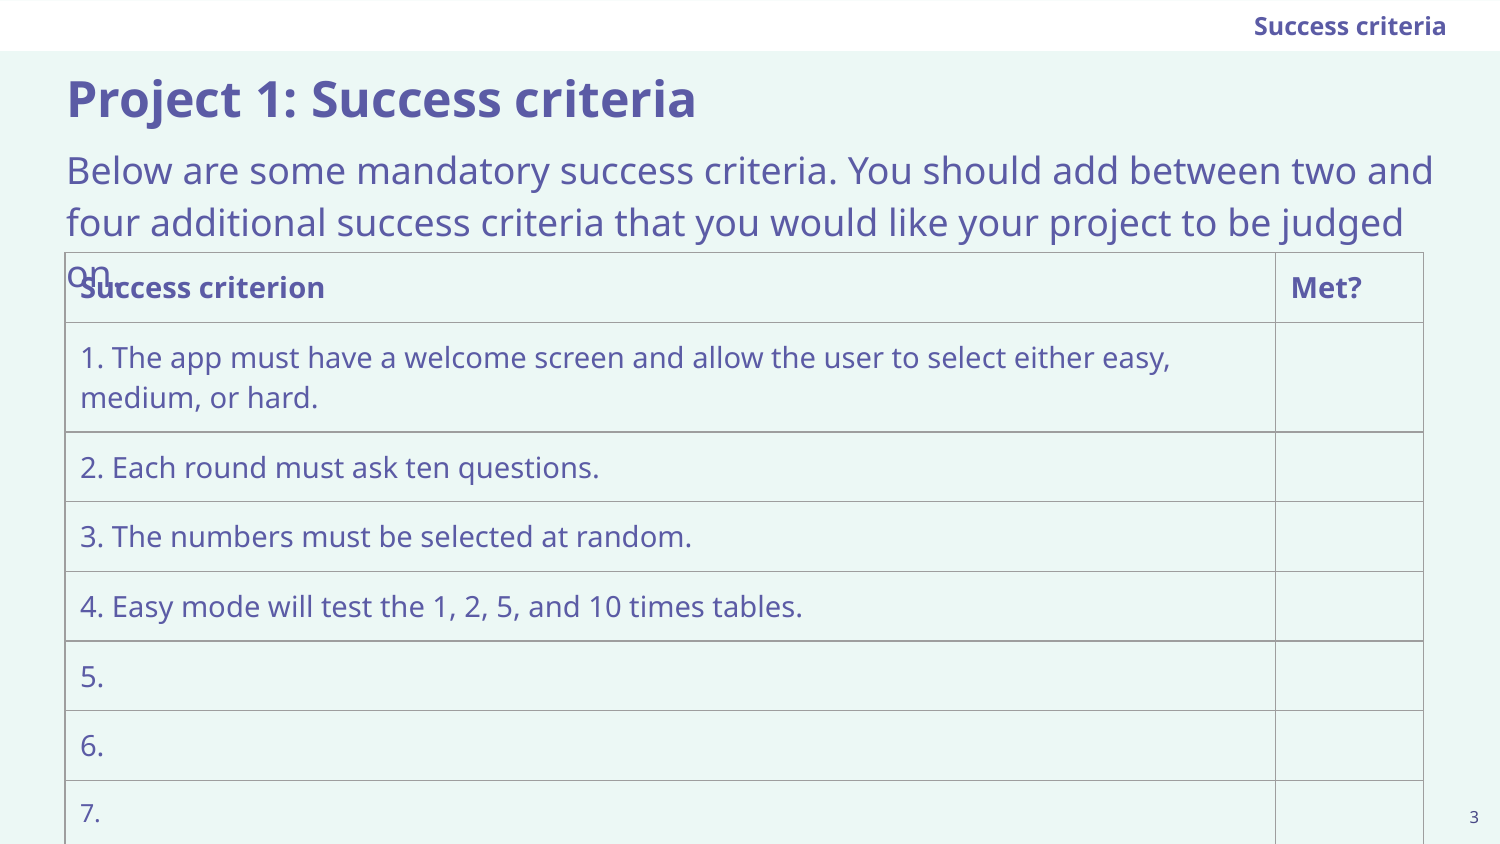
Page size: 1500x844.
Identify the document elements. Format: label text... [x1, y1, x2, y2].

slide_number 3 [1448, 792, 1500, 844]
table_cell 4. Easy mode will test the 1, 2, 5, and 10 times tables. [66, 572, 1275, 640]
table_cell 3. The numbers must be selected at random. [66, 502, 1275, 571]
table_cell 6. [66, 711, 1275, 780]
table_cell 2. Each round must ask ten questions. [66, 433, 1275, 501]
subtitle Success criteria [862, 0, 1448, 52]
table_cell [1276, 433, 1423, 501]
table_header Success criterion [66, 253, 1275, 322]
table_cell [1276, 323, 1423, 431]
table_cell [1276, 711, 1423, 780]
title Project 1: Success criteria [51, 39, 1449, 125]
list Below are some mandatory success criteria. You should add between two and four additional success criteria that you would like your project to be judged on​. [51, 125, 1460, 240]
table_cell 5. [66, 642, 1275, 710]
table_cell 1. The app must have a welcome screen and allow the user to select either easy, medium, or hard. [66, 323, 1275, 431]
table_cell [1276, 781, 1423, 844]
table_cell [1276, 572, 1423, 640]
table_cell [1276, 502, 1423, 571]
table_header Met? [1276, 253, 1423, 322]
table_cell [1276, 642, 1423, 710]
table_cell 7. [66, 781, 1275, 844]
